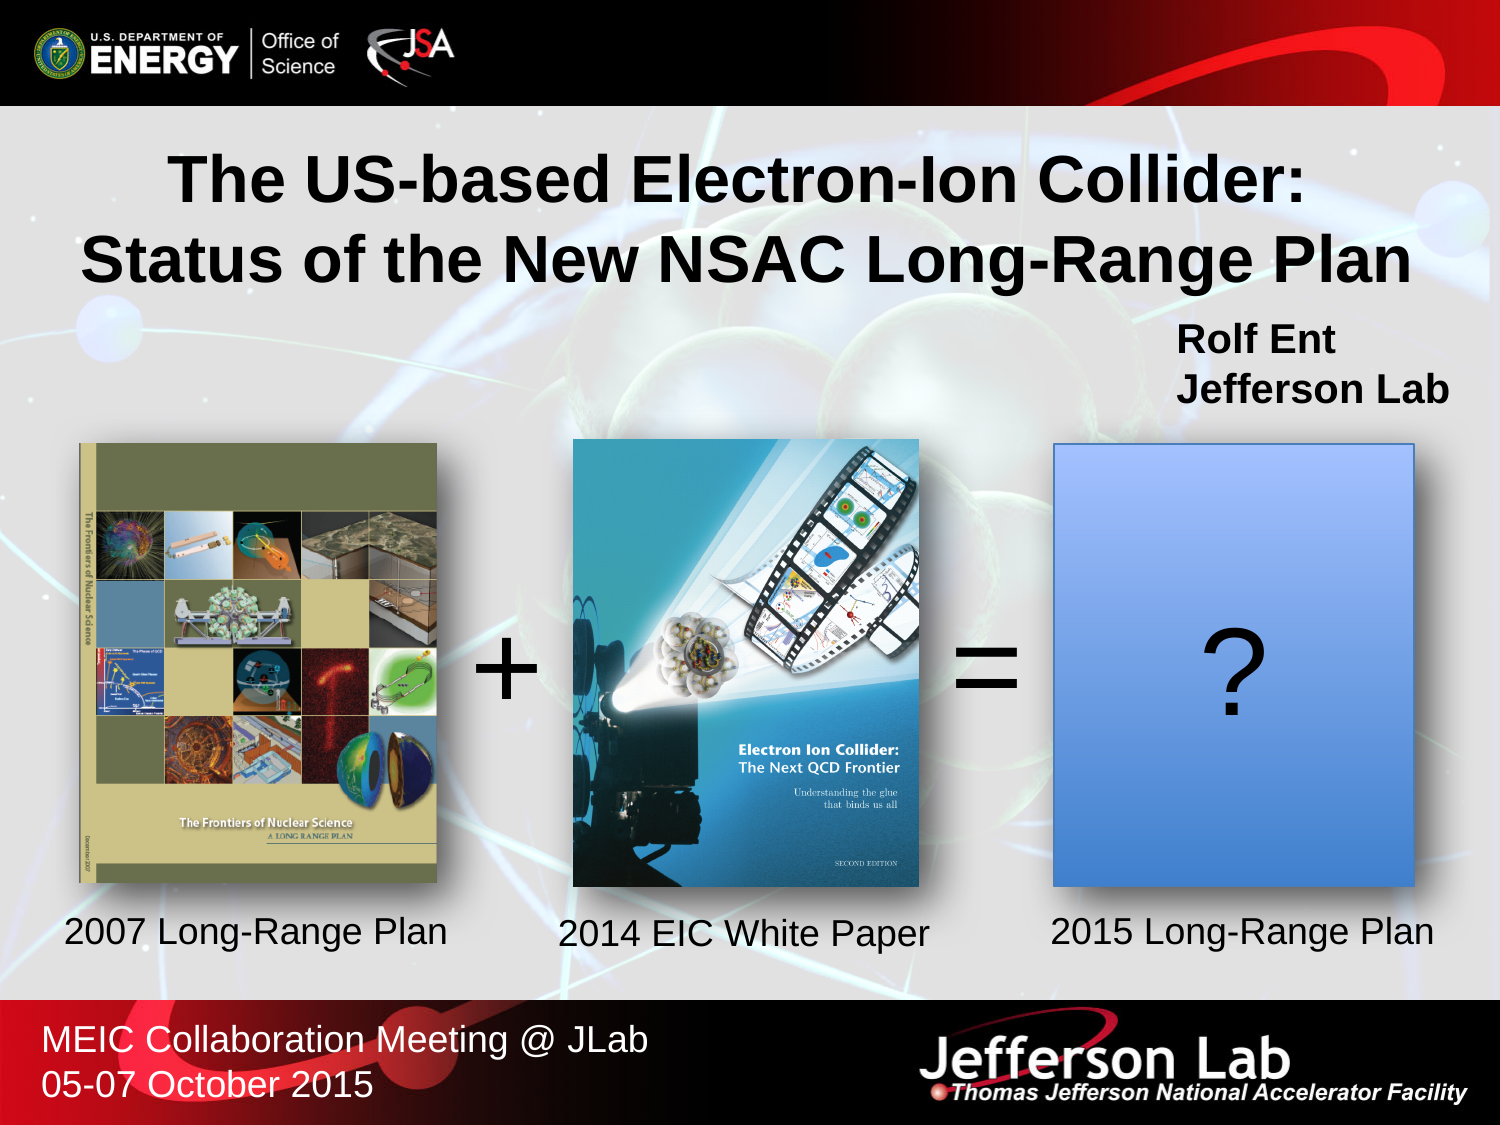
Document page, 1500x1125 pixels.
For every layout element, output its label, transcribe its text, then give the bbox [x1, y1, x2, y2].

text_box MEIC Collaboration Meeting @ JLab 05-07 October 2015 [26, 1008, 847, 1113]
text_box [573, 0, 1461, 106]
picture [0, 0, 1500, 1125]
